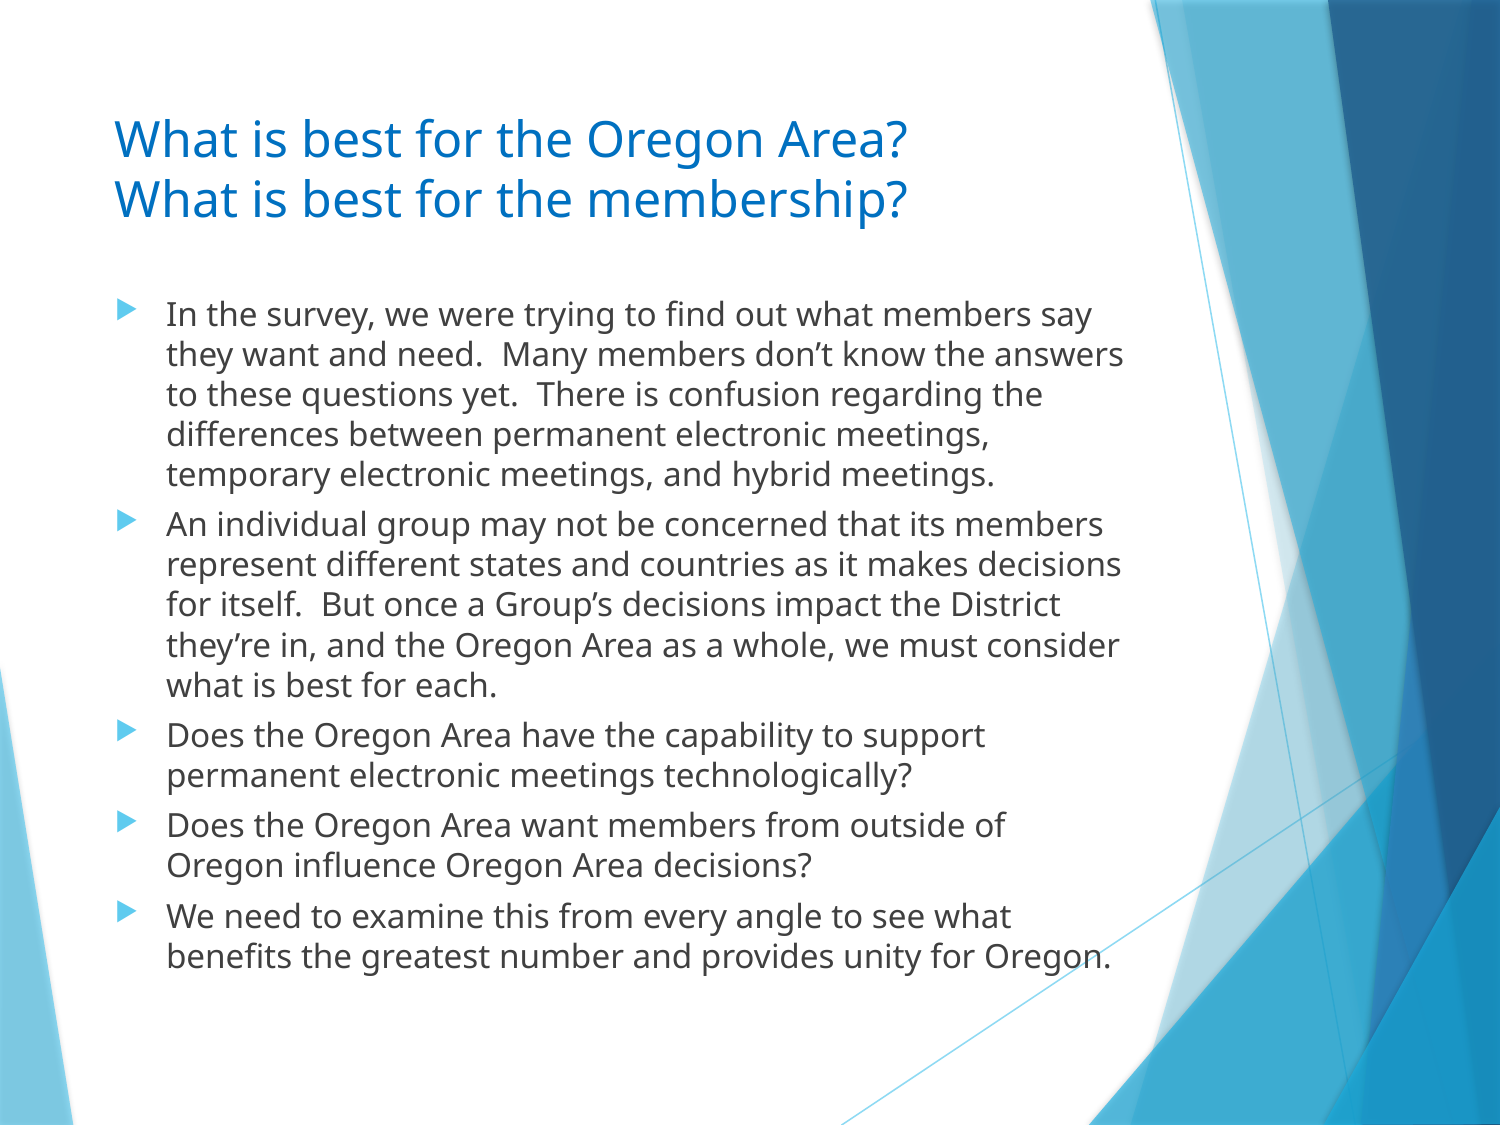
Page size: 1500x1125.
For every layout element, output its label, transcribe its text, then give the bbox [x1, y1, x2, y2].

title What is best for the Oregon Area? What is best for the membership? [99, 99, 1142, 258]
list In the survey, we were trying to find out what members say they want and need. Many members don’t know the answers to these questions yet. There is confusion regarding the differences between permanent electronic meetings, temporary electronic meetings, and hybrid meetings. An individual group may not be concerned that its members represent different states and countries as it makes decisions for itself. But once a Group’s decisions impact the District they’re in, and the Oregon Area as a whole, we must consider what is best for each. Does the Oregon Area have the capability to support permanent electronic meetings technologically? Does the Oregon Area want members from outside of Oregon influence Oregon Area decisions? We need to examine this from every angle to see what benefits the greatest number and provides unity for Oregon. [99, 285, 1142, 1050]
